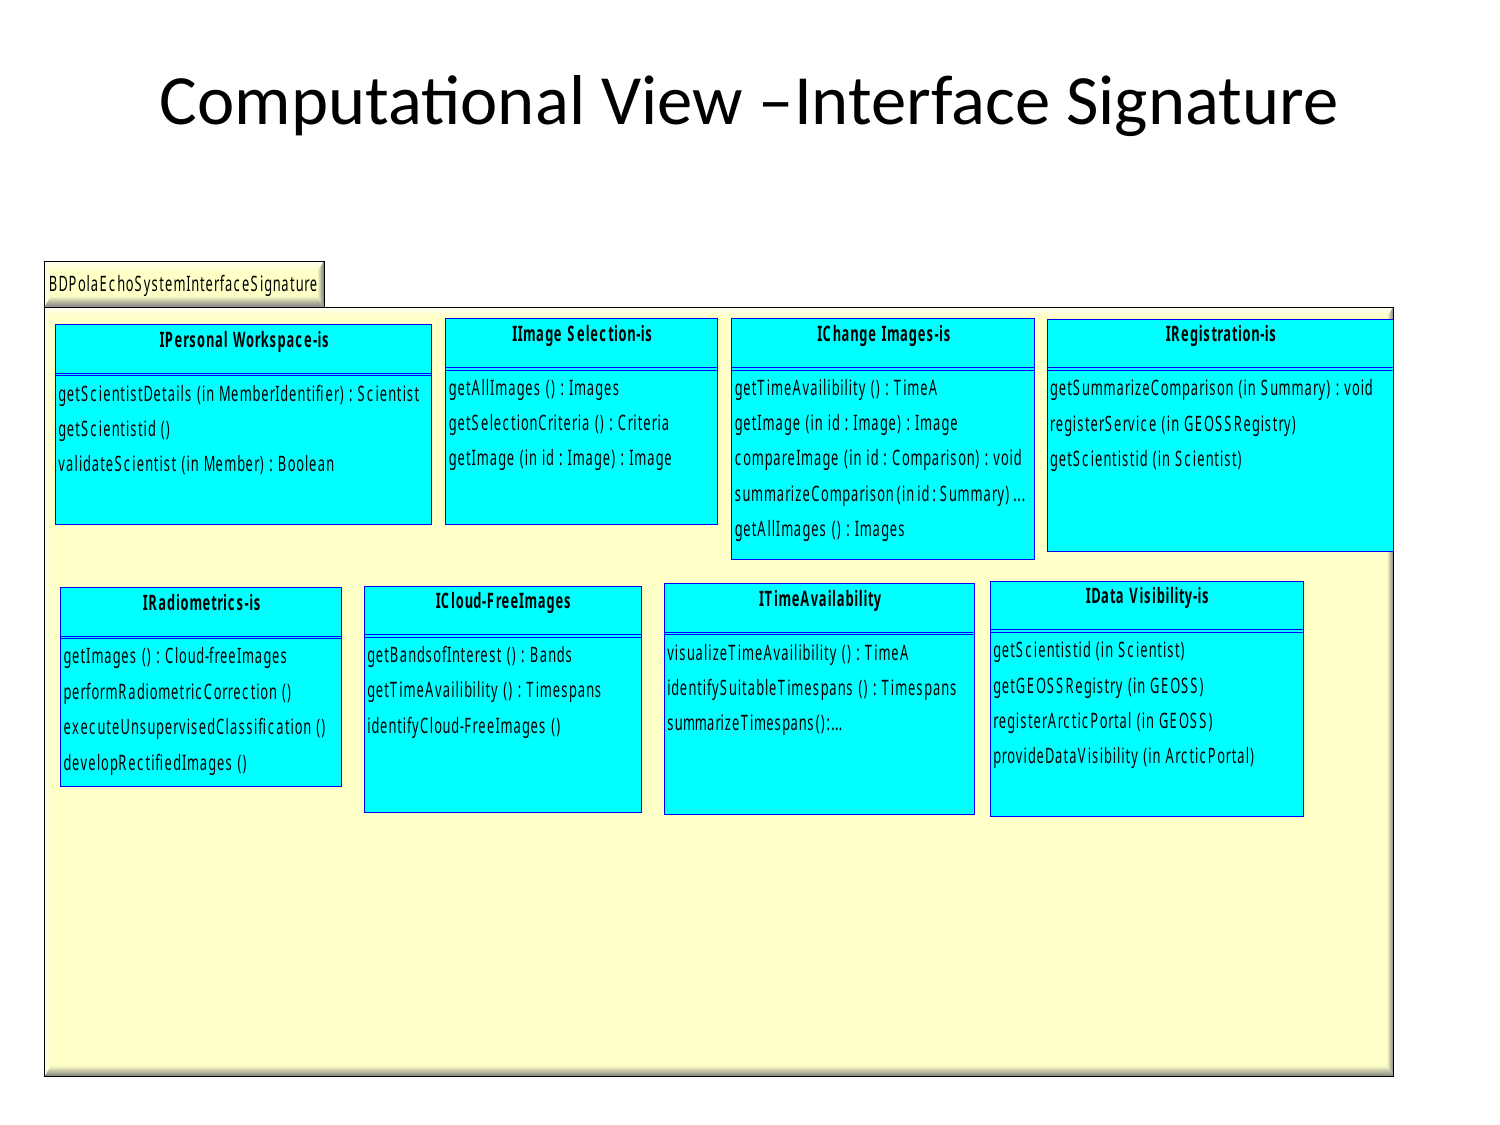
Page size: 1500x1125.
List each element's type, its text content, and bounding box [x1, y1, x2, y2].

title Computational View –Interface Signature [75, 45, 1425, 233]
picture [37, 249, 1401, 1088]
